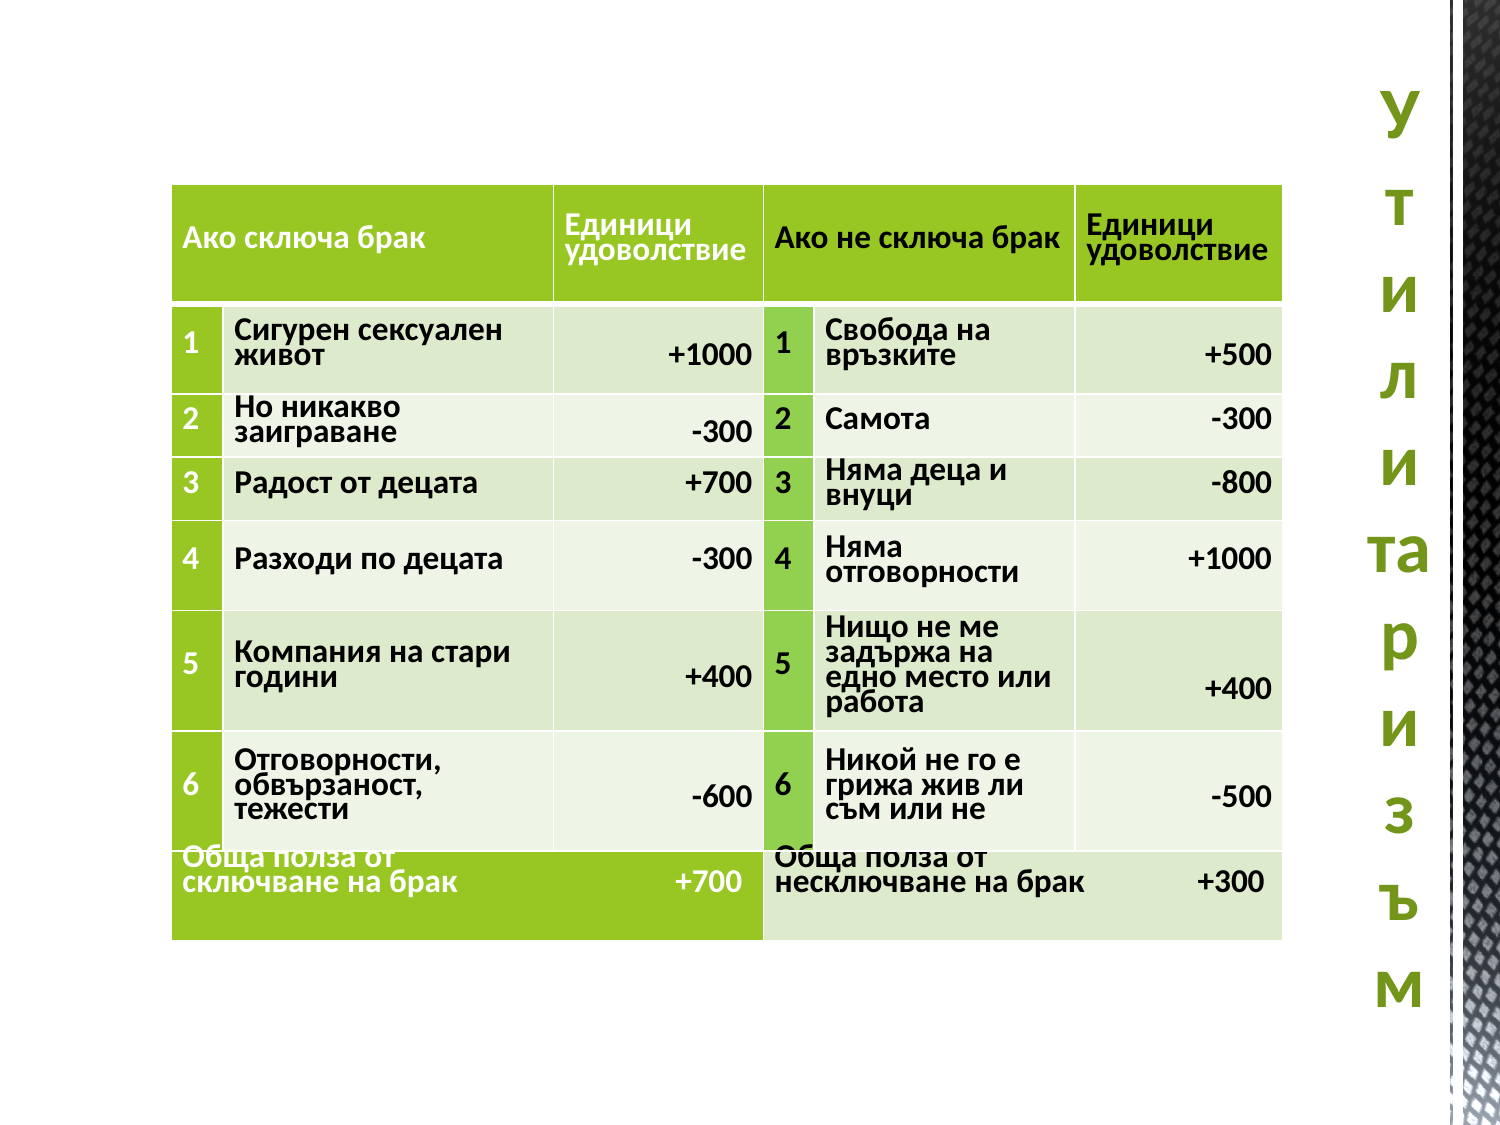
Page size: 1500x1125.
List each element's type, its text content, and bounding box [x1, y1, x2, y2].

text_box Утилитаризъм [1352, 58, 1447, 1088]
table_cell Нищо не ме задържа на едно место или работа [815, 611, 1074, 730]
table_cell 5 [172, 611, 222, 730]
table_cell Свобода на връзките [815, 307, 1074, 393]
table_header Единици удоволствие [1076, 185, 1282, 301]
table_cell 5 [764, 611, 813, 730]
table_cell +1000 [554, 307, 763, 393]
table_cell 6 [764, 732, 813, 850]
table_cell Никой не го е грижа жив ли съм или не [815, 732, 1074, 850]
table_cell +1000 [1076, 521, 1282, 610]
table_cell 2 [172, 395, 222, 456]
table_cell 4 [764, 521, 813, 610]
table_cell -800 [1076, 458, 1282, 520]
picture [1447, 0, 1500, 1125]
table_cell 4 [172, 521, 222, 610]
table_cell Сигурен сексуален живот [224, 307, 553, 393]
table_cell Обща полза от несключване на брак +300 [764, 852, 1282, 940]
table_cell 1 [172, 307, 222, 393]
table_header Ако не сключа брак [764, 185, 1074, 301]
table_cell -300 [554, 395, 763, 456]
table_cell -500 [1076, 732, 1282, 850]
table_cell Радост от децата [224, 458, 553, 520]
table_cell 2 [764, 395, 813, 456]
table_cell Самота [815, 395, 1074, 456]
table_cell -600 [554, 732, 763, 850]
table_cell Няма отговорности [815, 521, 1074, 610]
table_cell 1 [764, 307, 813, 393]
table_cell 6 [172, 732, 222, 850]
table_cell -300 [1076, 395, 1282, 456]
table_cell Няма деца и внуци [815, 458, 1074, 520]
table_cell Отговорности, обвързаност, тежести [224, 732, 553, 850]
table_header Ако сключа брак [172, 185, 553, 301]
table_cell +400 [554, 611, 763, 730]
table_cell Компания на стари години [224, 611, 553, 730]
table_cell +700 [554, 458, 763, 520]
table_header Единици удоволствие [554, 185, 763, 301]
table_cell 3 [172, 458, 222, 520]
table_cell +400 [1076, 611, 1282, 730]
table_cell 3 [764, 458, 813, 520]
table_cell Обща полза от сключване на брак +700 [172, 852, 763, 940]
table_cell Но никакво заиграване [224, 395, 553, 456]
table_cell -300 [554, 521, 763, 610]
table_cell Разходи по децата [224, 521, 553, 610]
table_cell +500 [1076, 307, 1282, 393]
